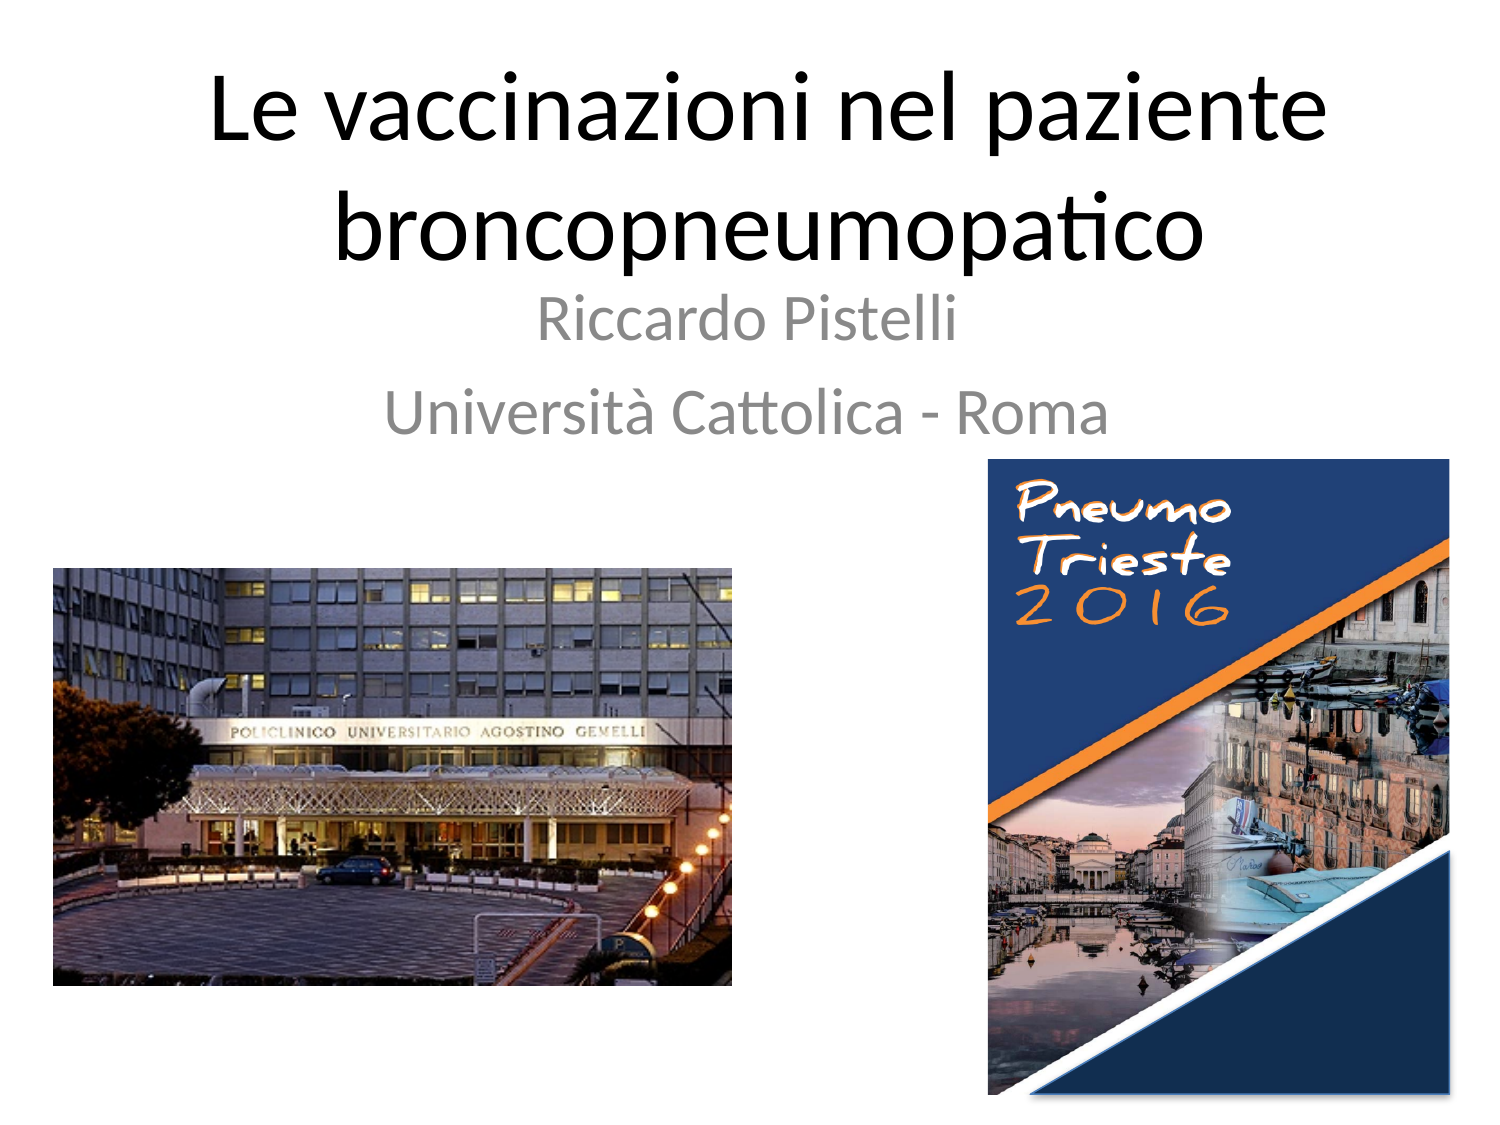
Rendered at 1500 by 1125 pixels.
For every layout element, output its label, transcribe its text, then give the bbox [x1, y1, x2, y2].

picture [987, 459, 1450, 1095]
subtitle Riccardo Pistelli Università Cattolica - Roma [225, 266, 1270, 551]
picture [52, 568, 732, 986]
title Le vaccinazioni nel paziente broncopneumopatico [112, 0, 1427, 457]
